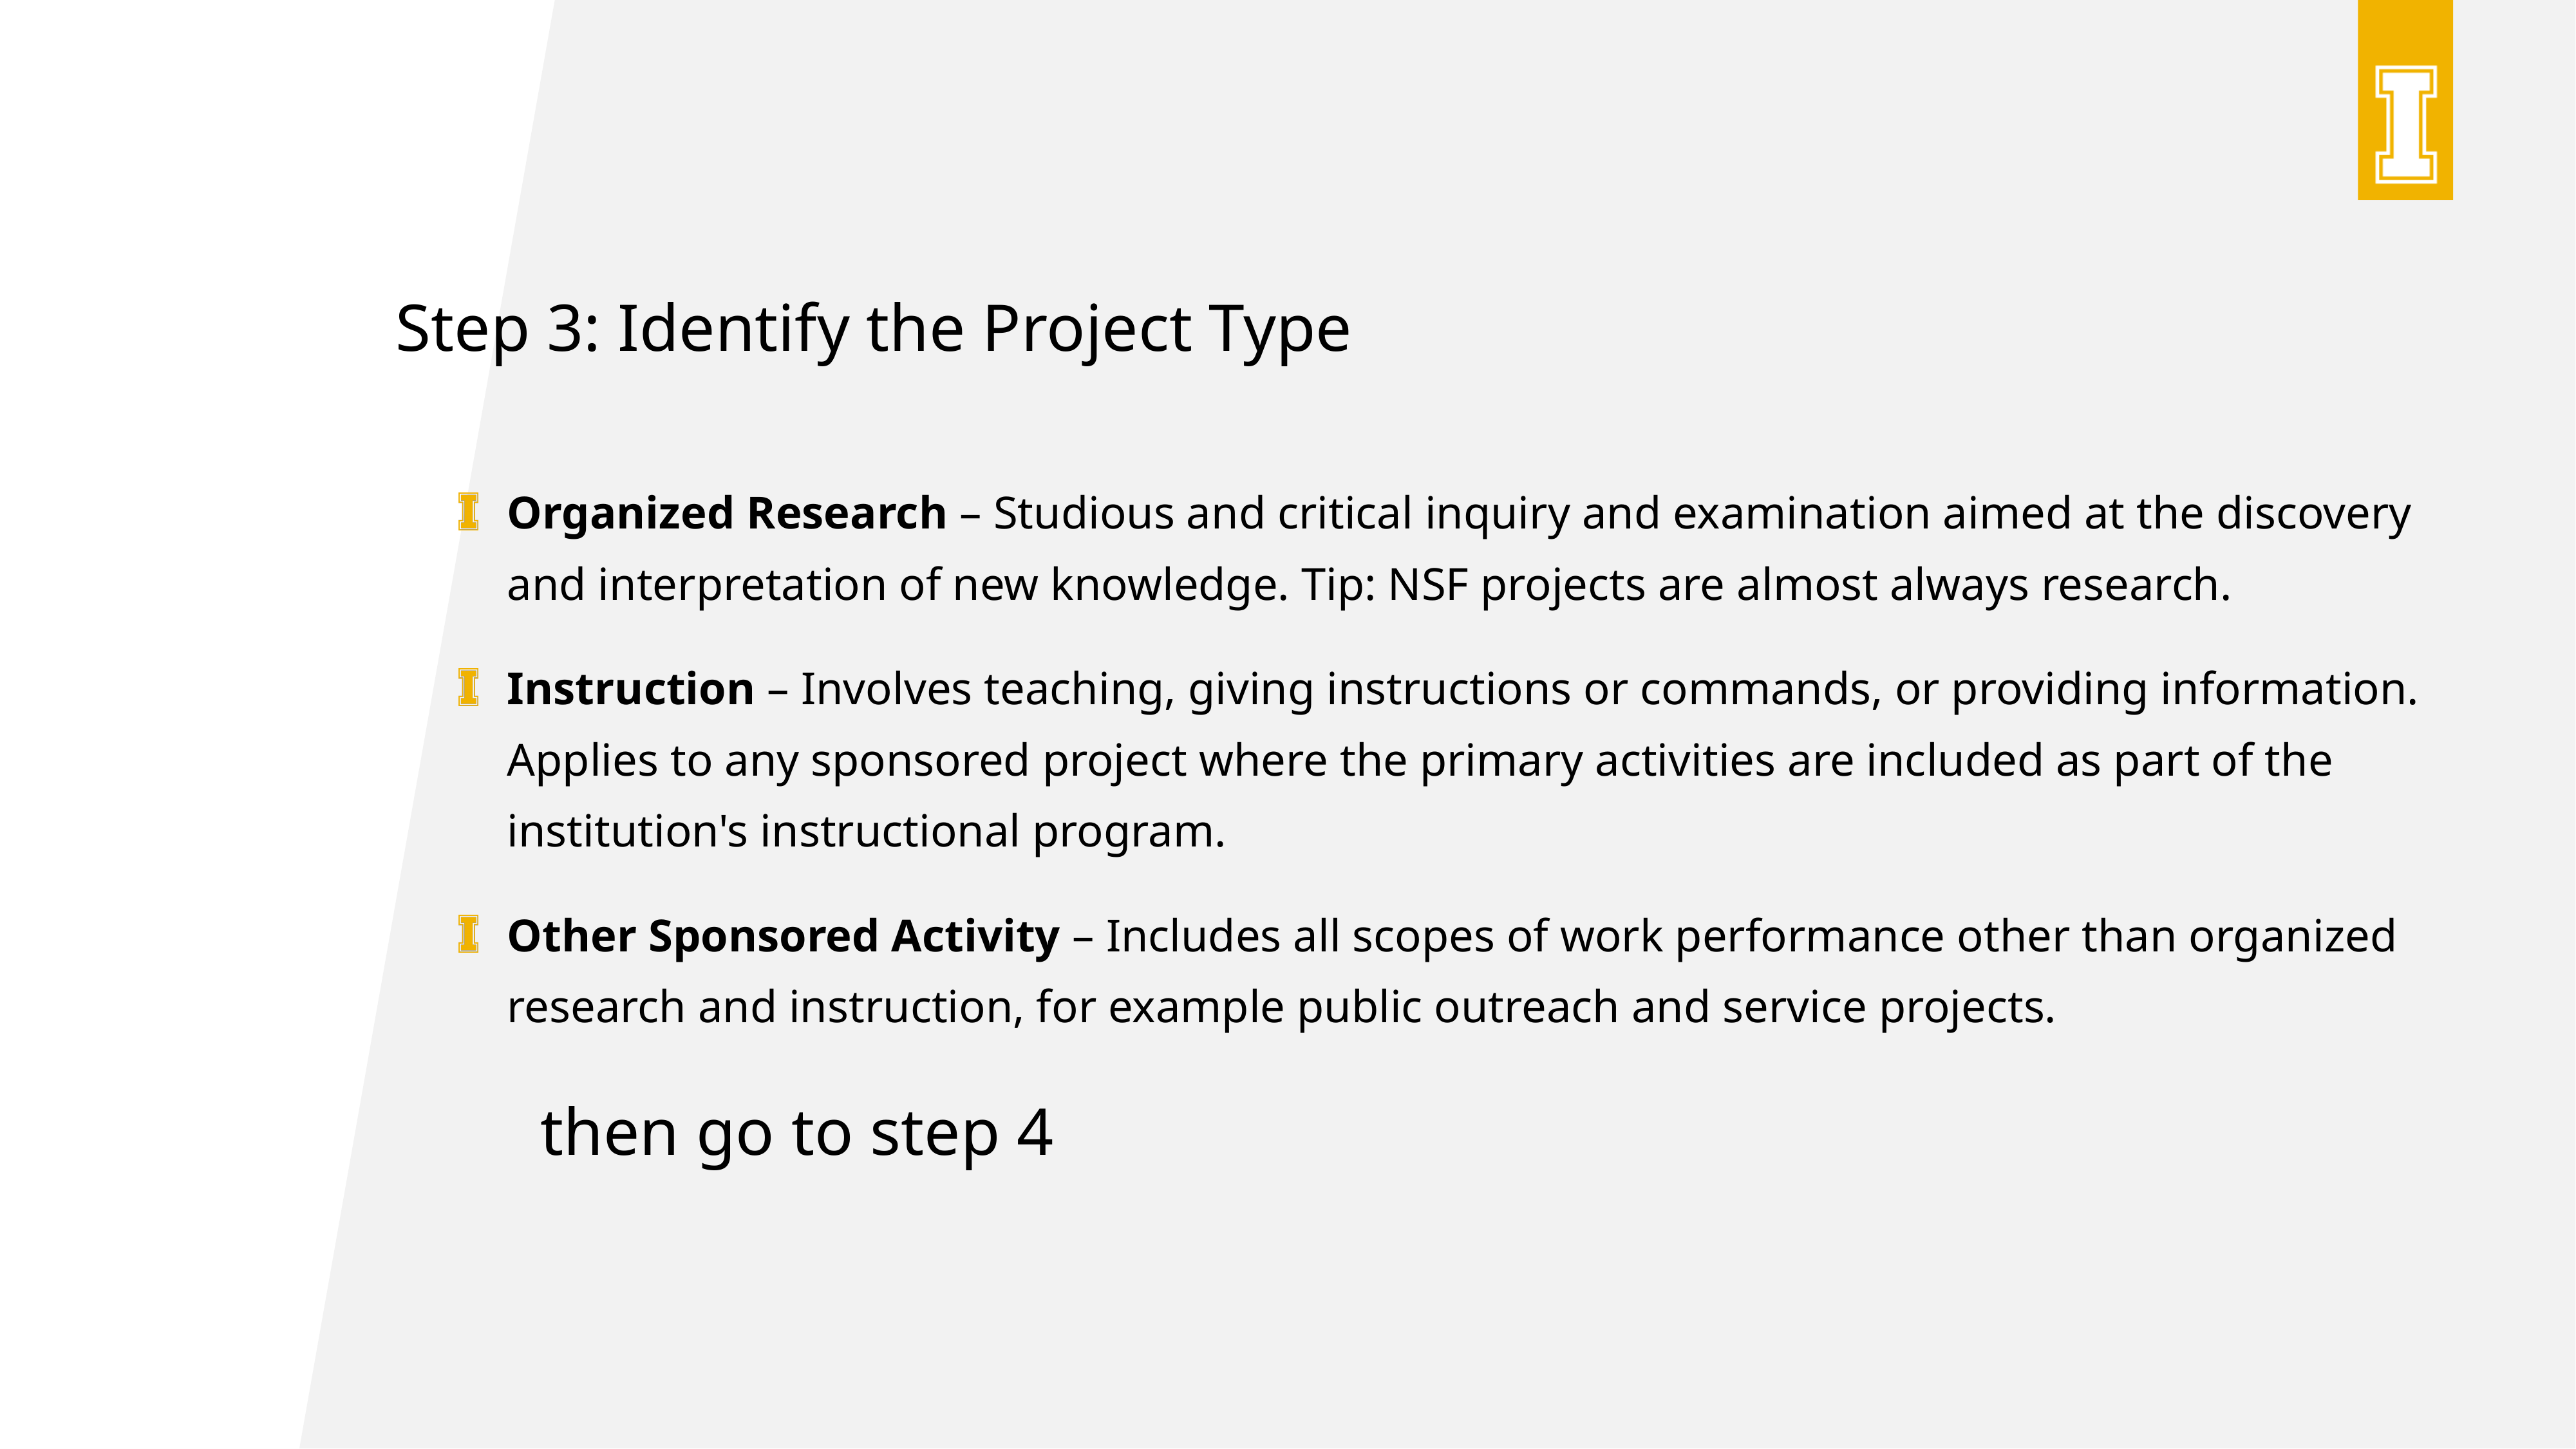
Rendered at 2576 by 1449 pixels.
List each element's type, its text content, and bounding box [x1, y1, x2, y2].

picture [458, 668, 478, 706]
picture [458, 915, 478, 953]
text_box then go to step 4 [531, 1086, 1616, 1173]
text_box Step 3: Identify the Project Type [386, 281, 2302, 369]
picture [458, 492, 478, 530]
list Organized Research – Studious and critical inquiry and examination aimed at the discovery and interpretation of new knowledge. Tip: NSF projects are almost always research. Instruction – Involves teaching, giving instructions or commands, or providing information. Applies to any sponsored project where the primary activities are included as part of the institution's instructional program. Other Sponsored Activity – Includes all scopes of work performance other than organized research and instruction, for example public outreach and service projects. [458, 467, 2463, 1029]
